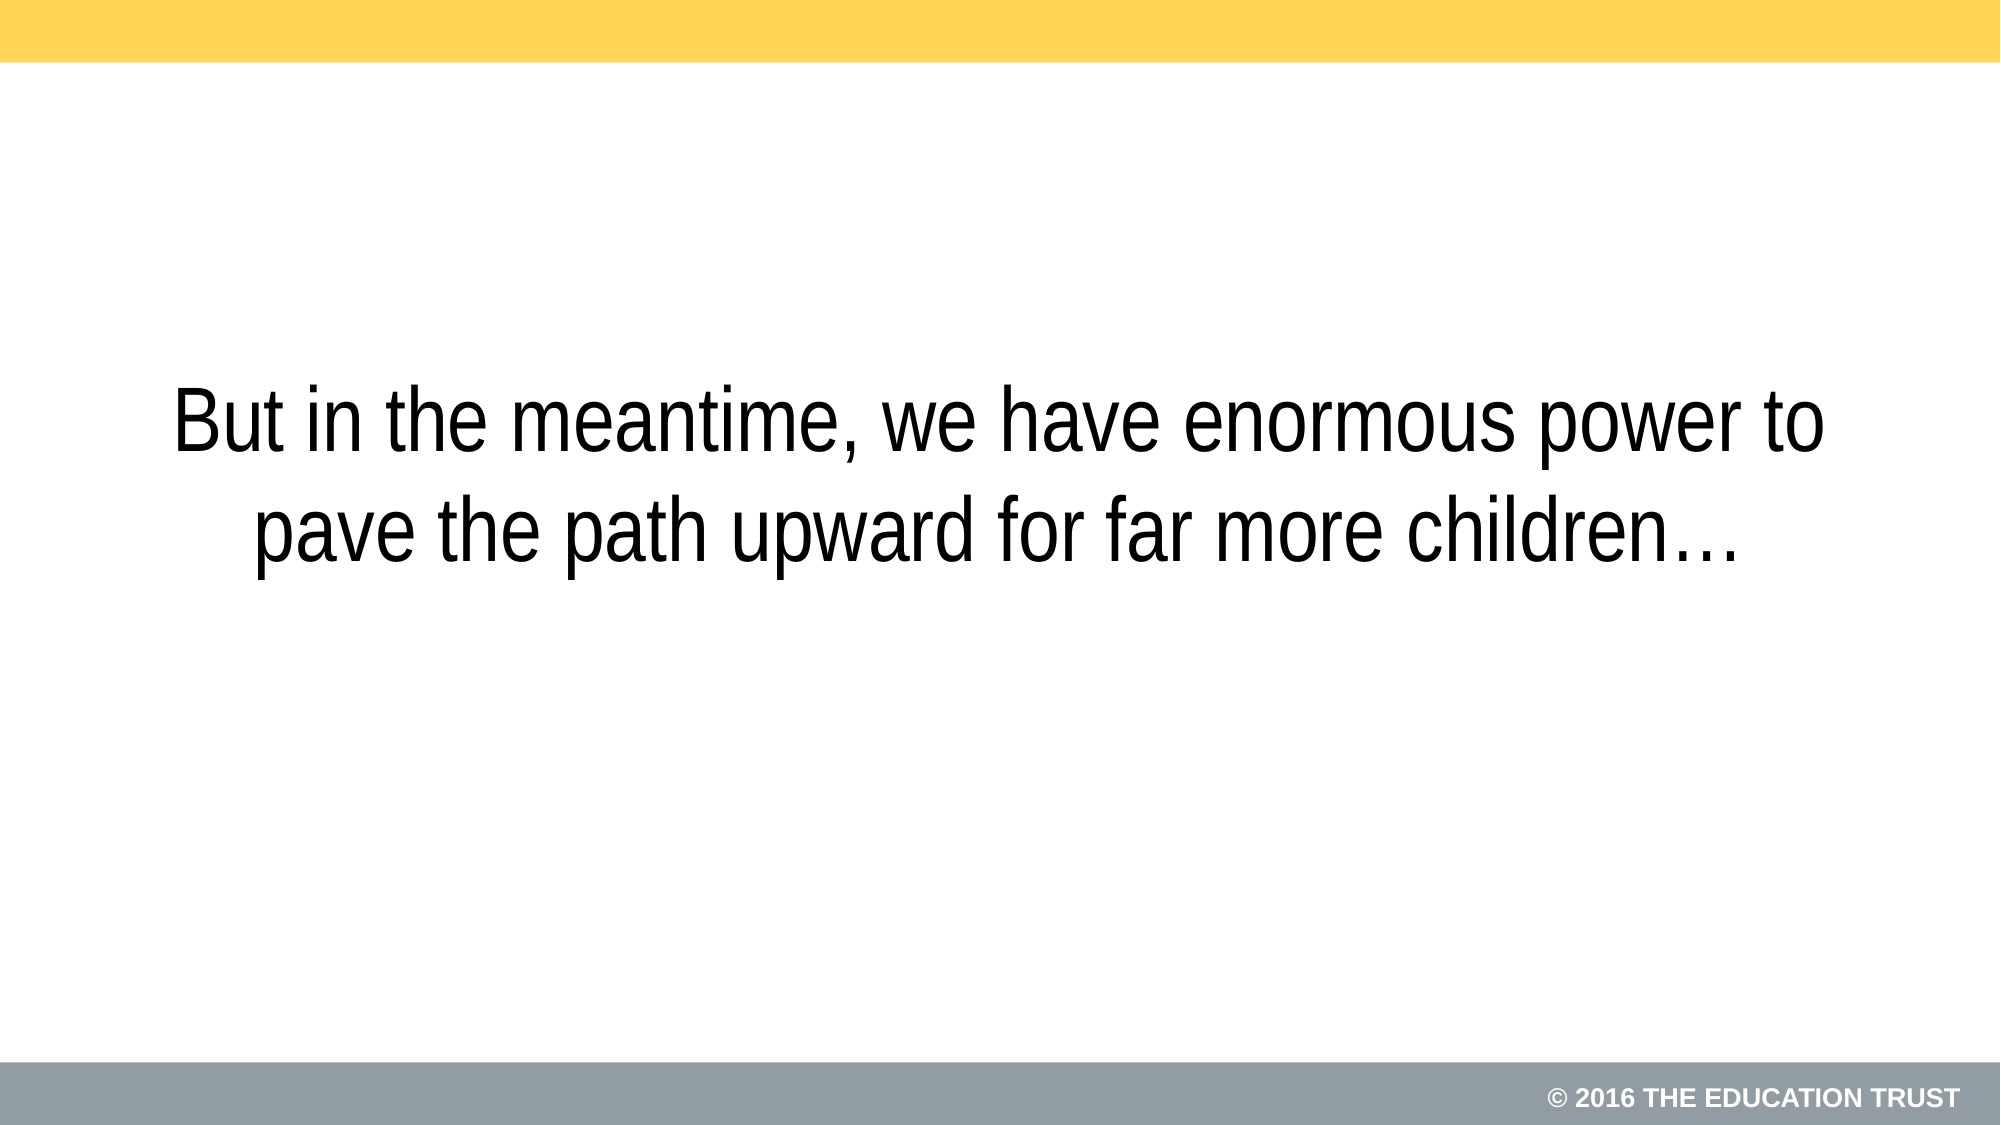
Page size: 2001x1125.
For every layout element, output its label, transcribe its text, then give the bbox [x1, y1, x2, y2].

title But in the meantime, we have enormous power to pave the path upward for far more children… [150, 349, 1850, 591]
